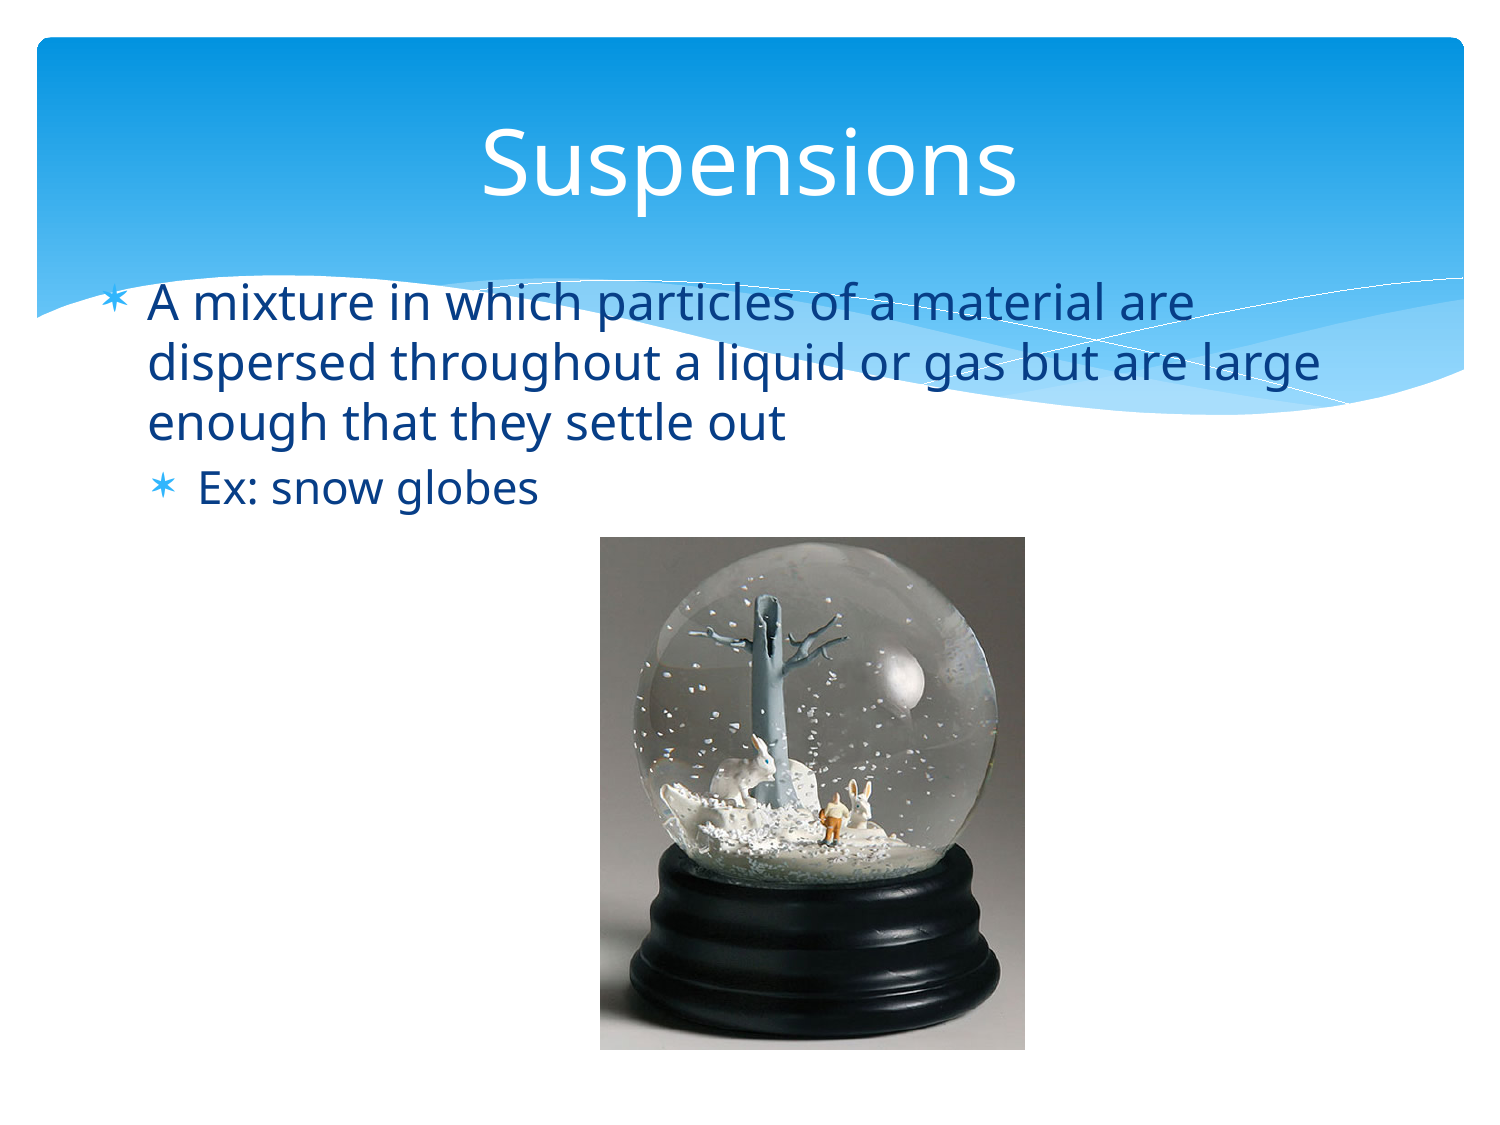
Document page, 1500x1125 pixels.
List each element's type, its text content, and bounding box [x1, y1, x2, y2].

list A mixture in which particles of a material are dispersed throughout a liquid or gas but are large enough that they settle out Ex: snow globes [87, 262, 1400, 1050]
title Suspensions [75, 55, 1425, 261]
picture [599, 537, 1026, 1050]
